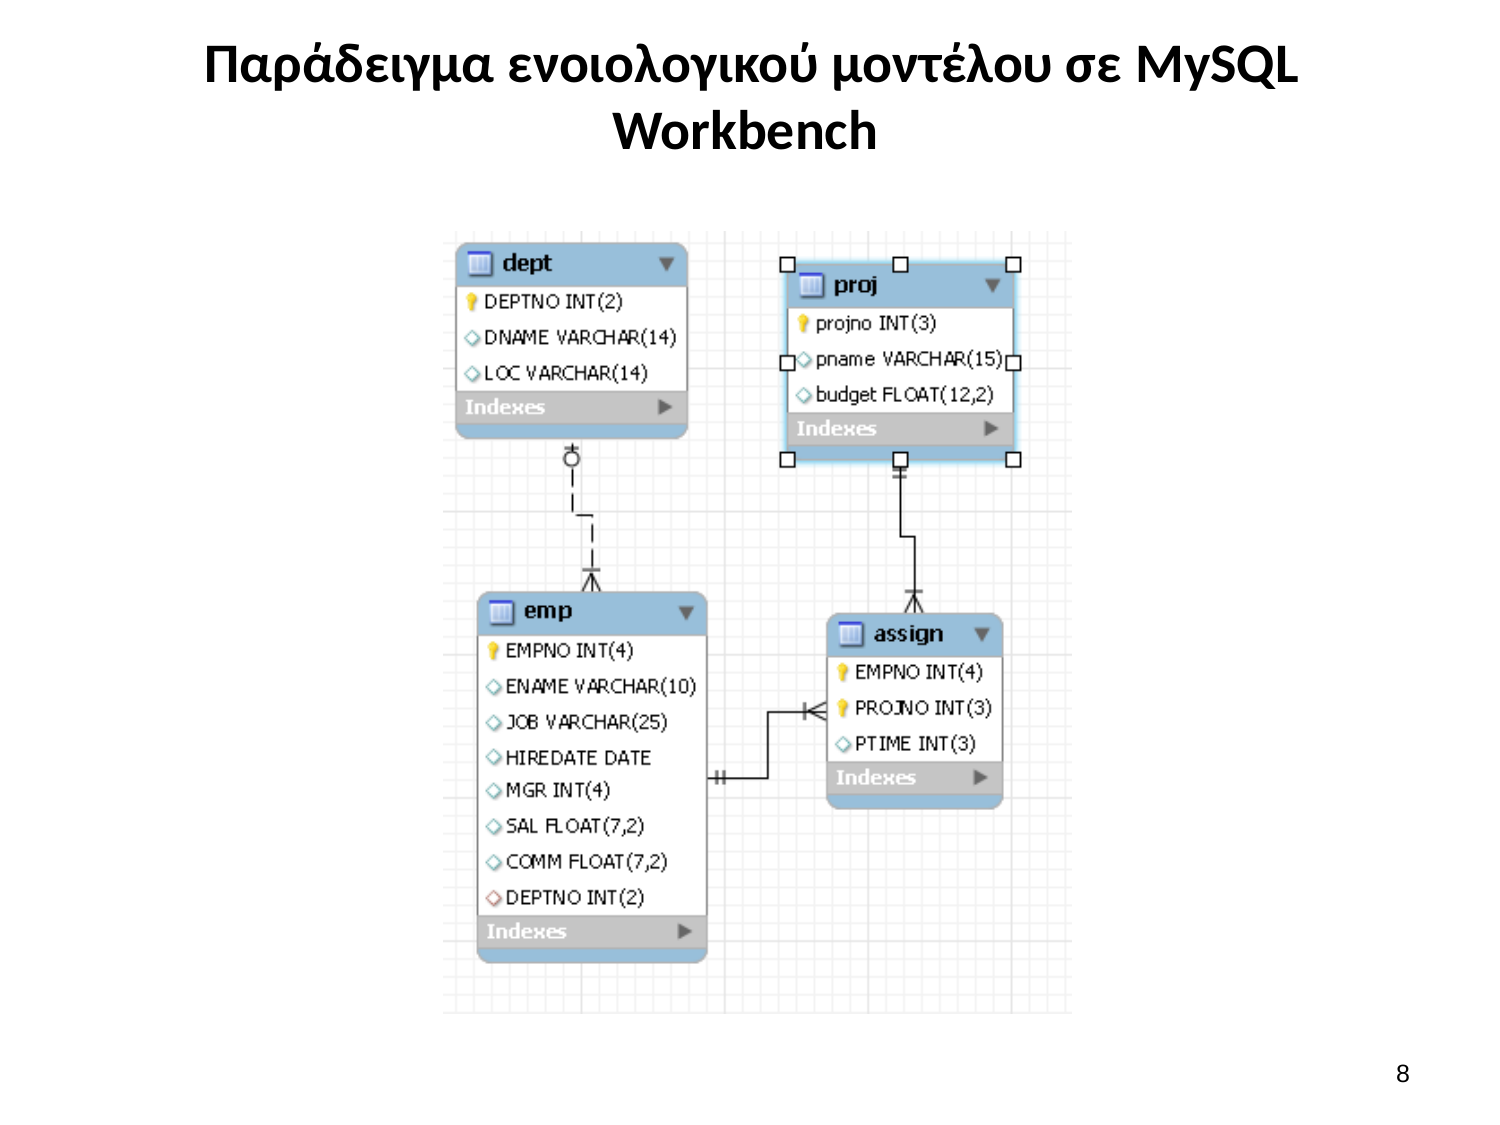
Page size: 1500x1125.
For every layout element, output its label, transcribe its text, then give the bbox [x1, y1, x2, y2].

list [442, 231, 1073, 1043]
title Παράδειγμα ενοιολογικού μοντέλου σε MySQL Workbench [76, 19, 1427, 169]
slide_number 7 [1074, 1042, 1425, 1103]
